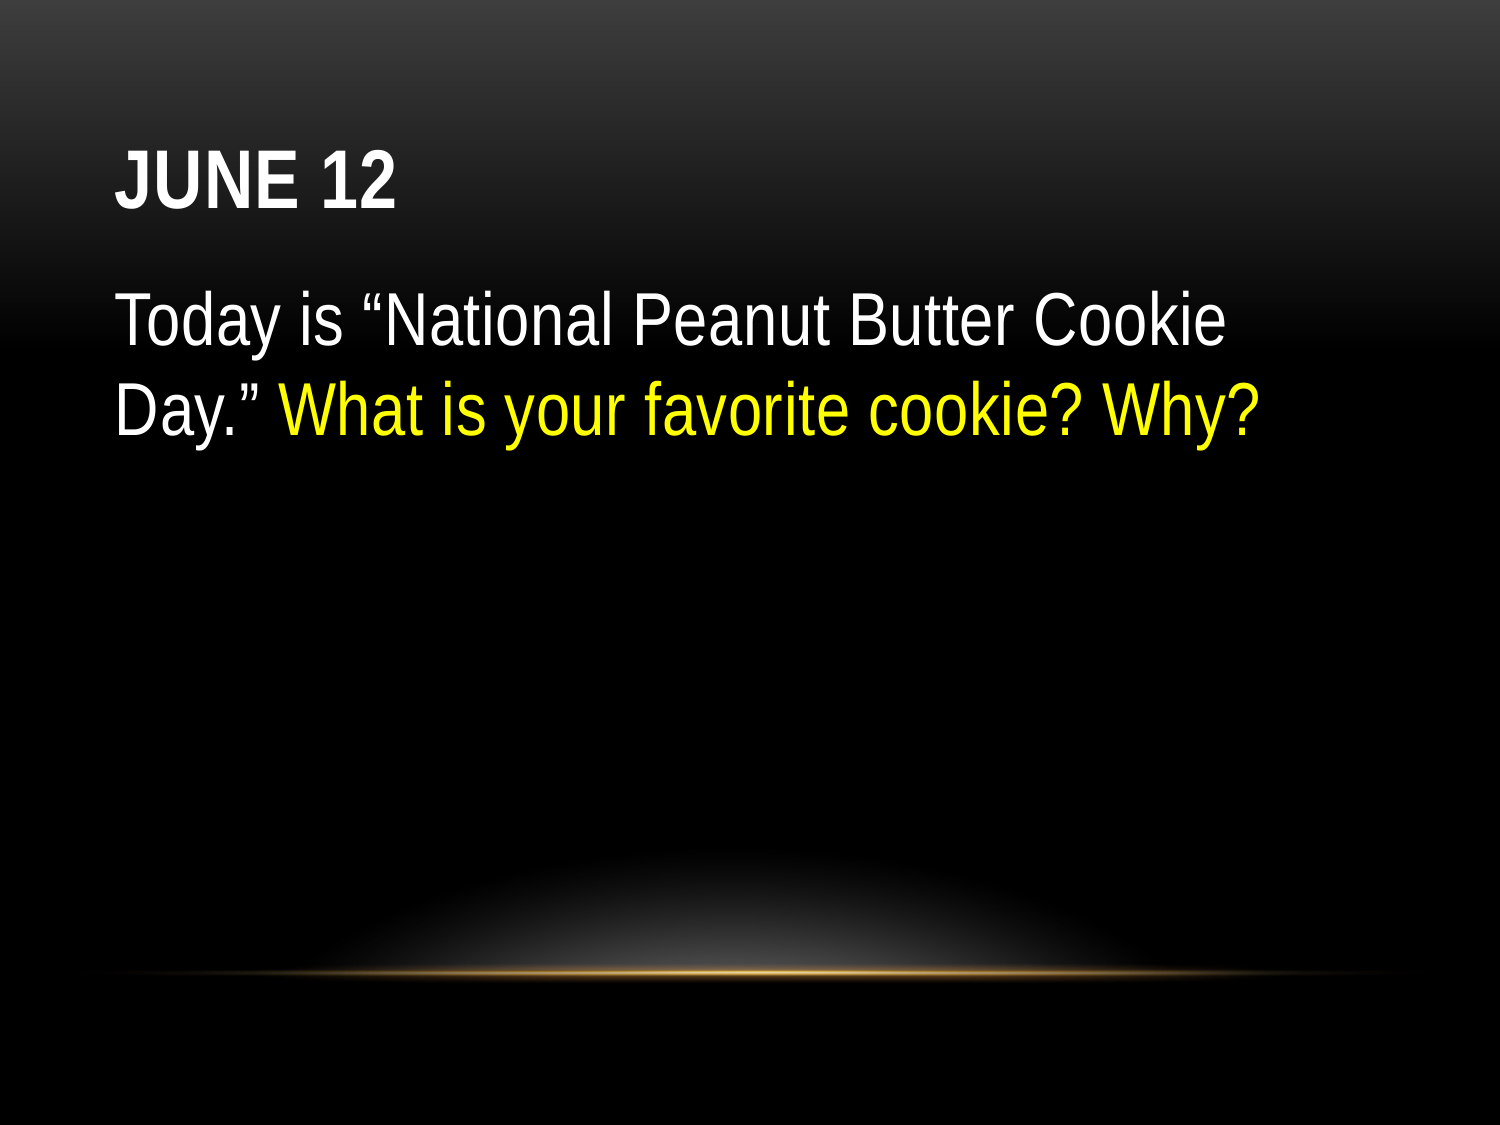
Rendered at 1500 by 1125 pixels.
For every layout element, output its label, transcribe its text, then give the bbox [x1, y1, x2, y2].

title June 12 [99, 45, 1400, 233]
list Today is “National Peanut Butter Cookie Day.” What is your favorite cookie? Why? [99, 262, 1400, 938]
picture [0, 0, 1500, 1125]
